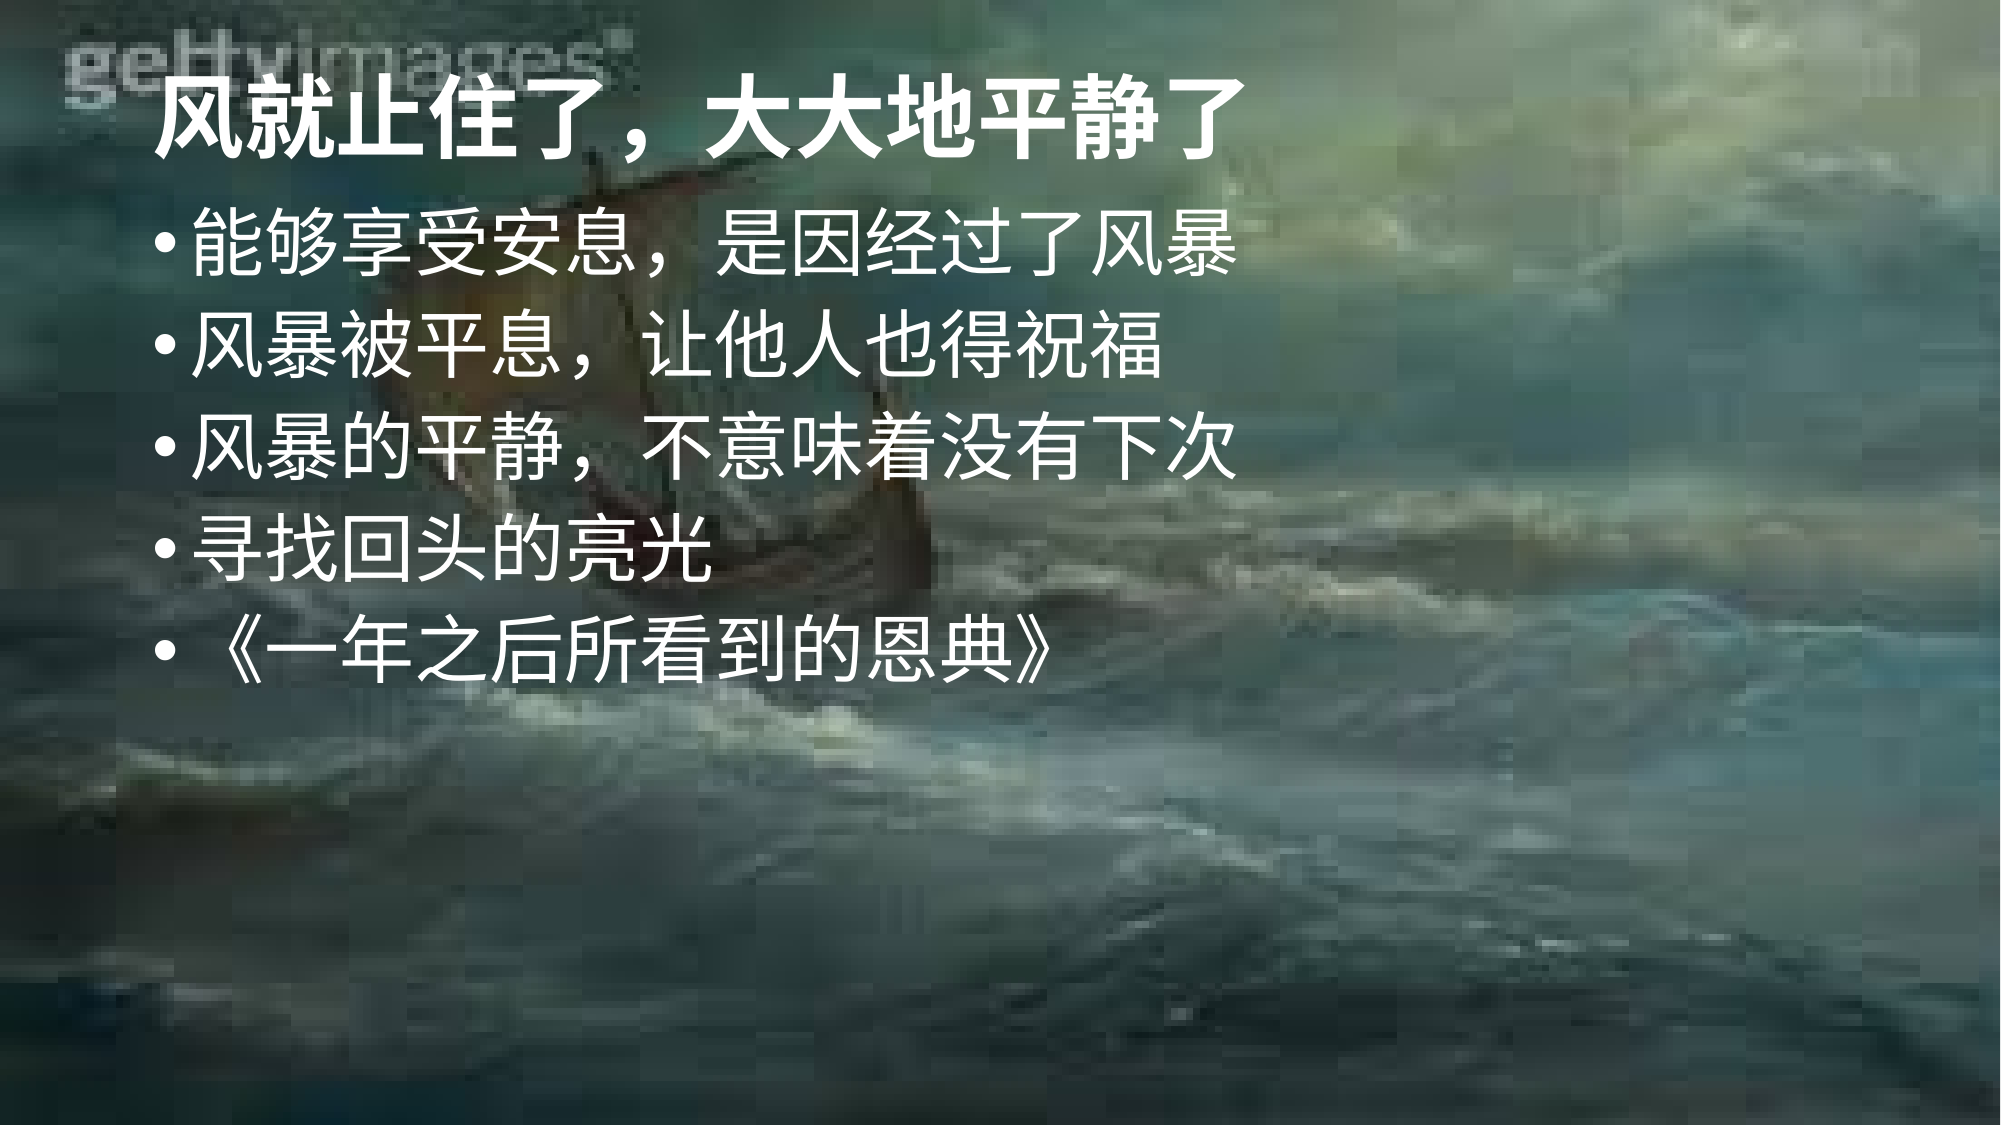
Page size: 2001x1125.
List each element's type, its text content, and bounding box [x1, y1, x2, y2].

title 风就止住了，大大地平静了 [137, 59, 1863, 185]
picture [0, 0, 2001, 1125]
list 能够享受安息，是因经过了风暴 风暴被平息，让他人也得祝福 风暴的平静，不意味着没有下次 寻找回头的亮光 《一年之后所看到的恩典》 [137, 198, 1863, 1014]
